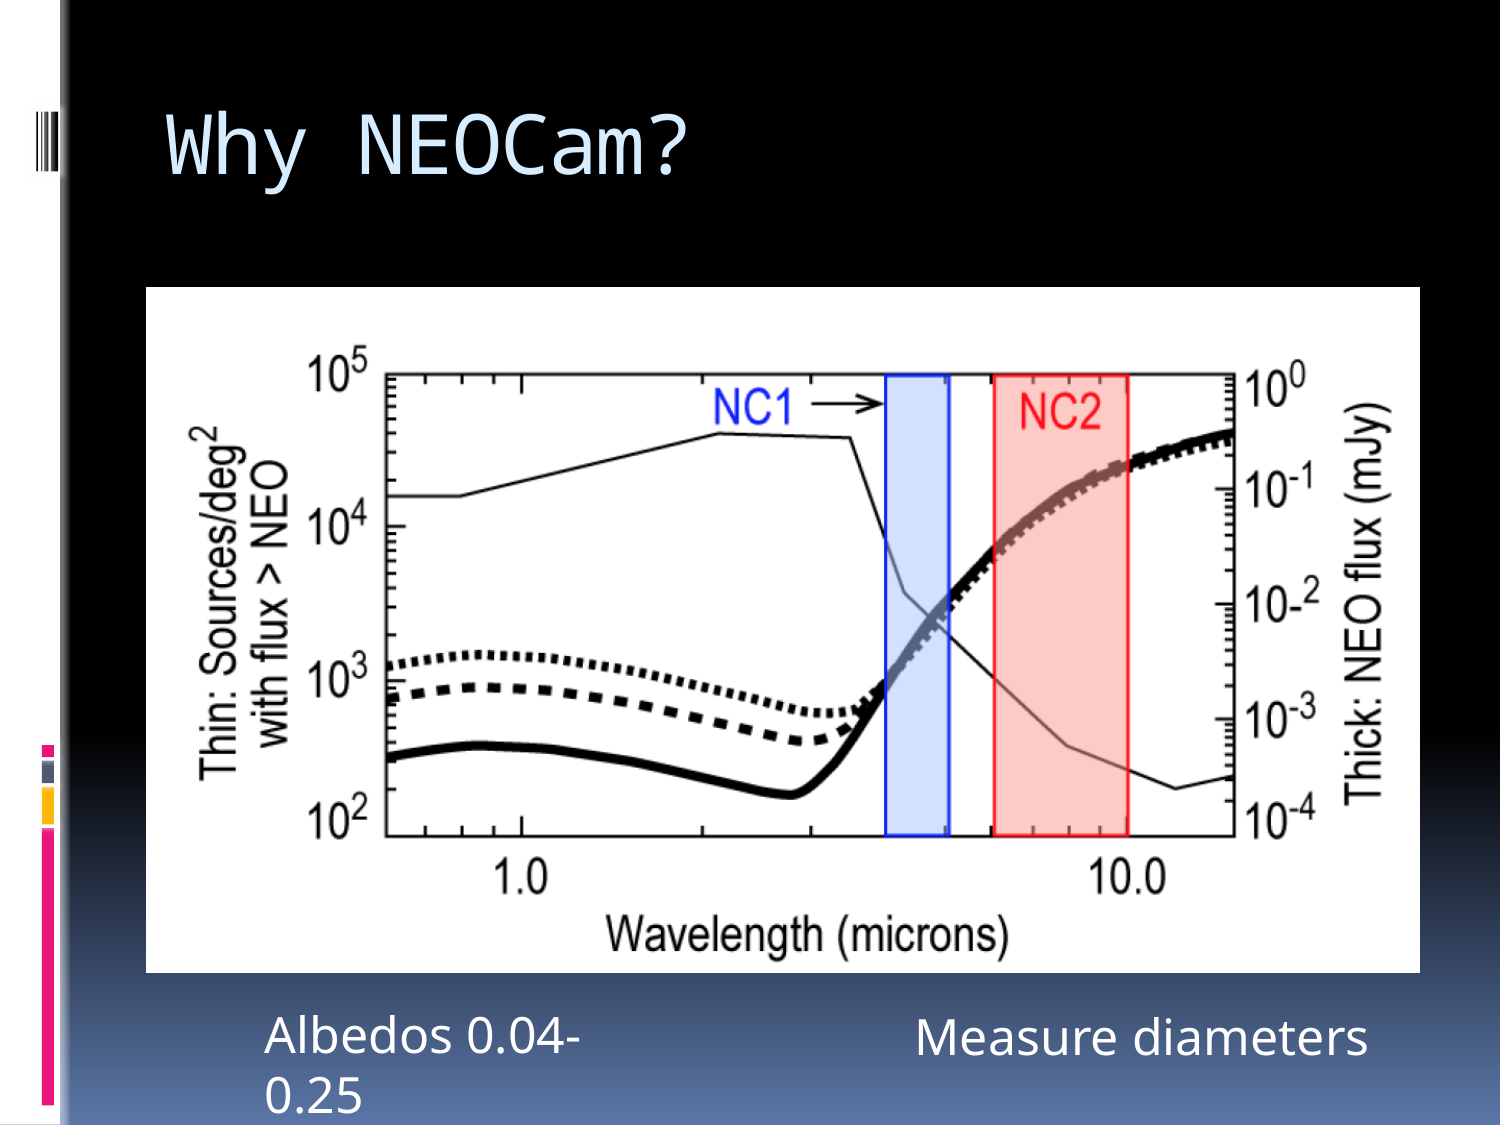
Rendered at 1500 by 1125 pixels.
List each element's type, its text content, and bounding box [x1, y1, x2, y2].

title Why NEOCam? [150, 83, 1425, 234]
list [146, 287, 1421, 974]
text_box Albedos 0.04-0.25 [249, 996, 683, 1125]
text_box Measure diameters [900, 997, 1388, 1073]
